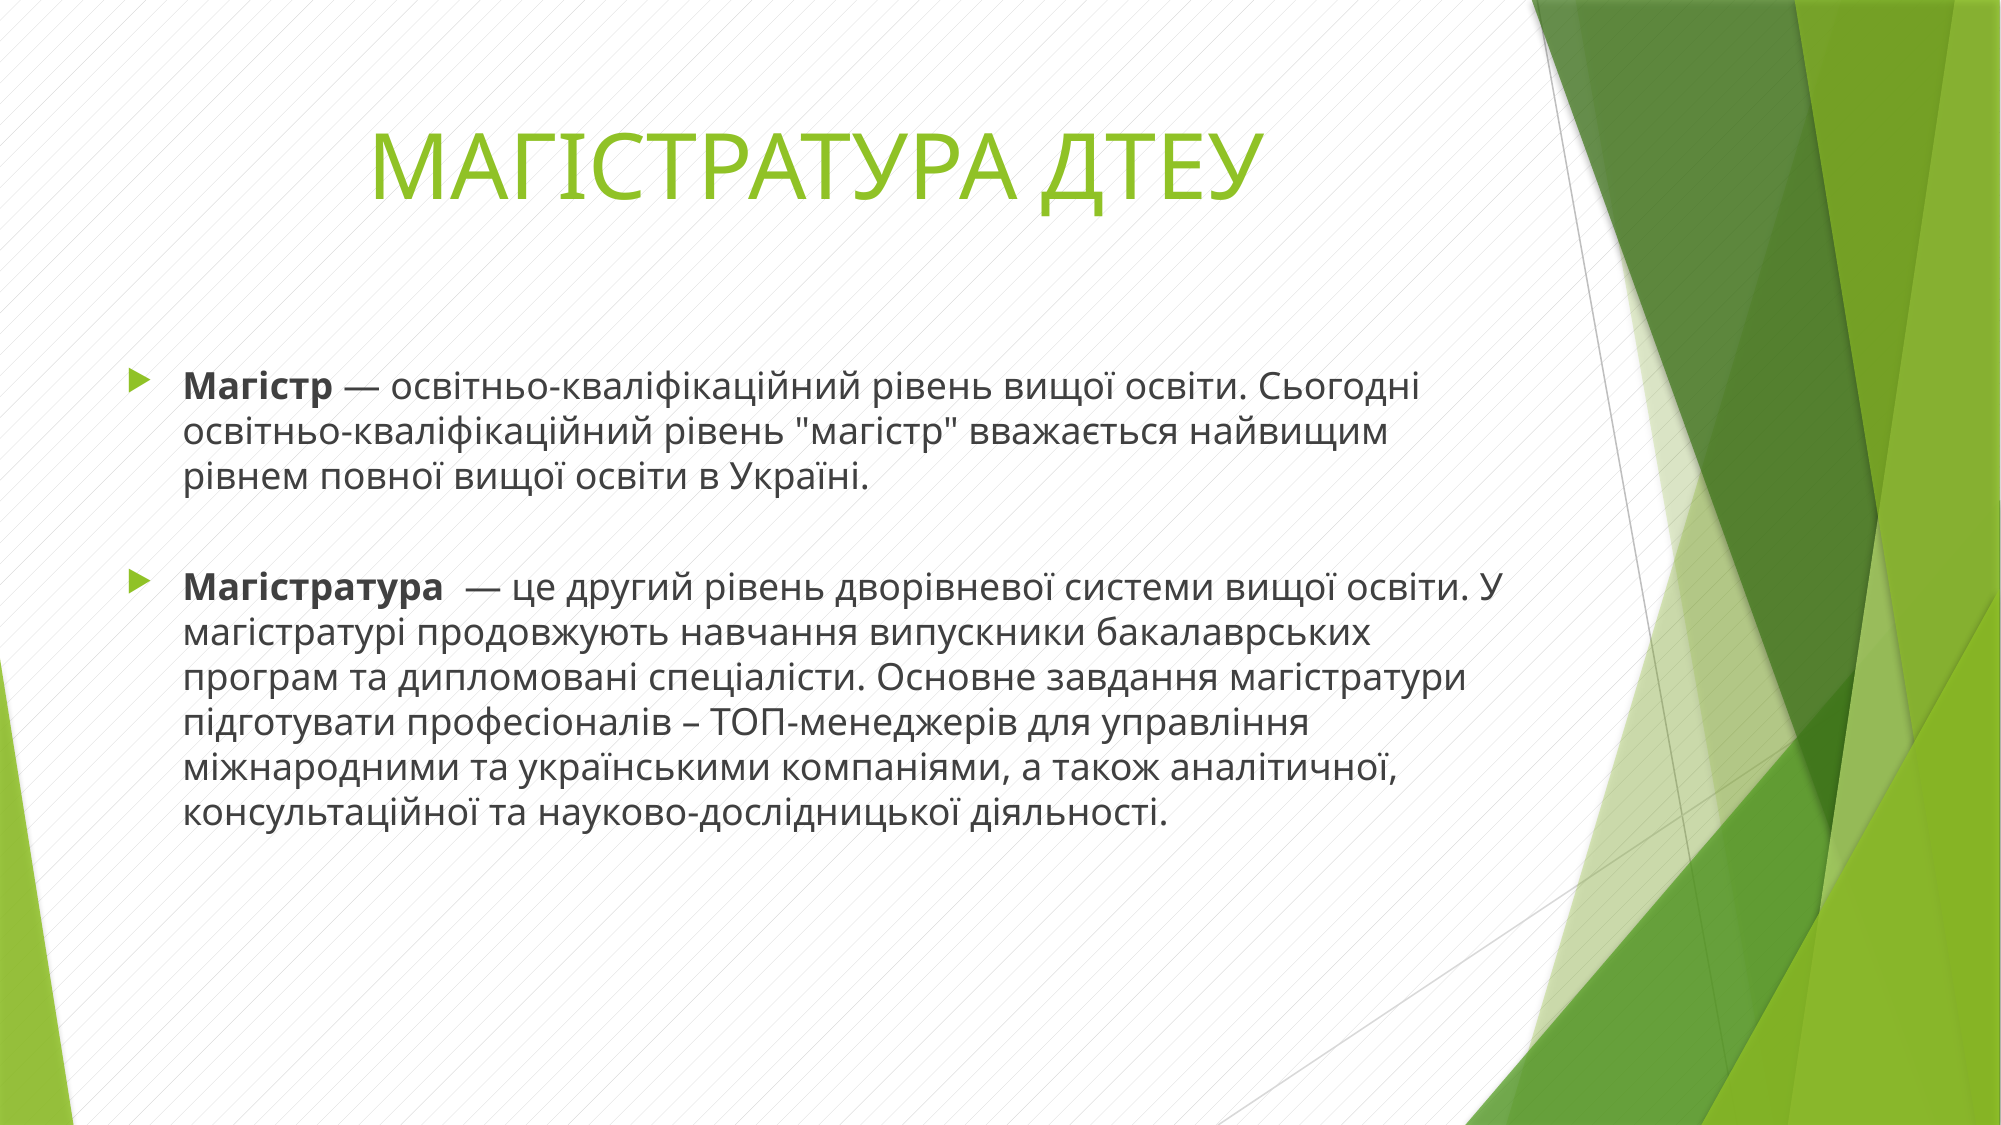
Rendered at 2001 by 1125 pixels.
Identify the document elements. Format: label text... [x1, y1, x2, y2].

title МАГІСТРАТУРА ДТЕУ [111, 99, 1522, 317]
list Магістр — освітньо-кваліфікаційний рівень вищої освіти. Сьогодні освітньо-кваліфікаційний рівень "магістр" вважається найвищим рівнем повної вищої освіти в Україні. Магістратура — це другий рівень дворівневої системи вищої освіти. У магістратурі продовжують навчання випускники бакалаврських програм та дипломовані спеціалісти. Основне завдання магістратури підготувати професіоналів – ТОП-менеджерів для управління міжнародними та українськими компаніями, а також аналітичної, консультаційної та науково-дослідницької діяльності. [111, 354, 1522, 992]
